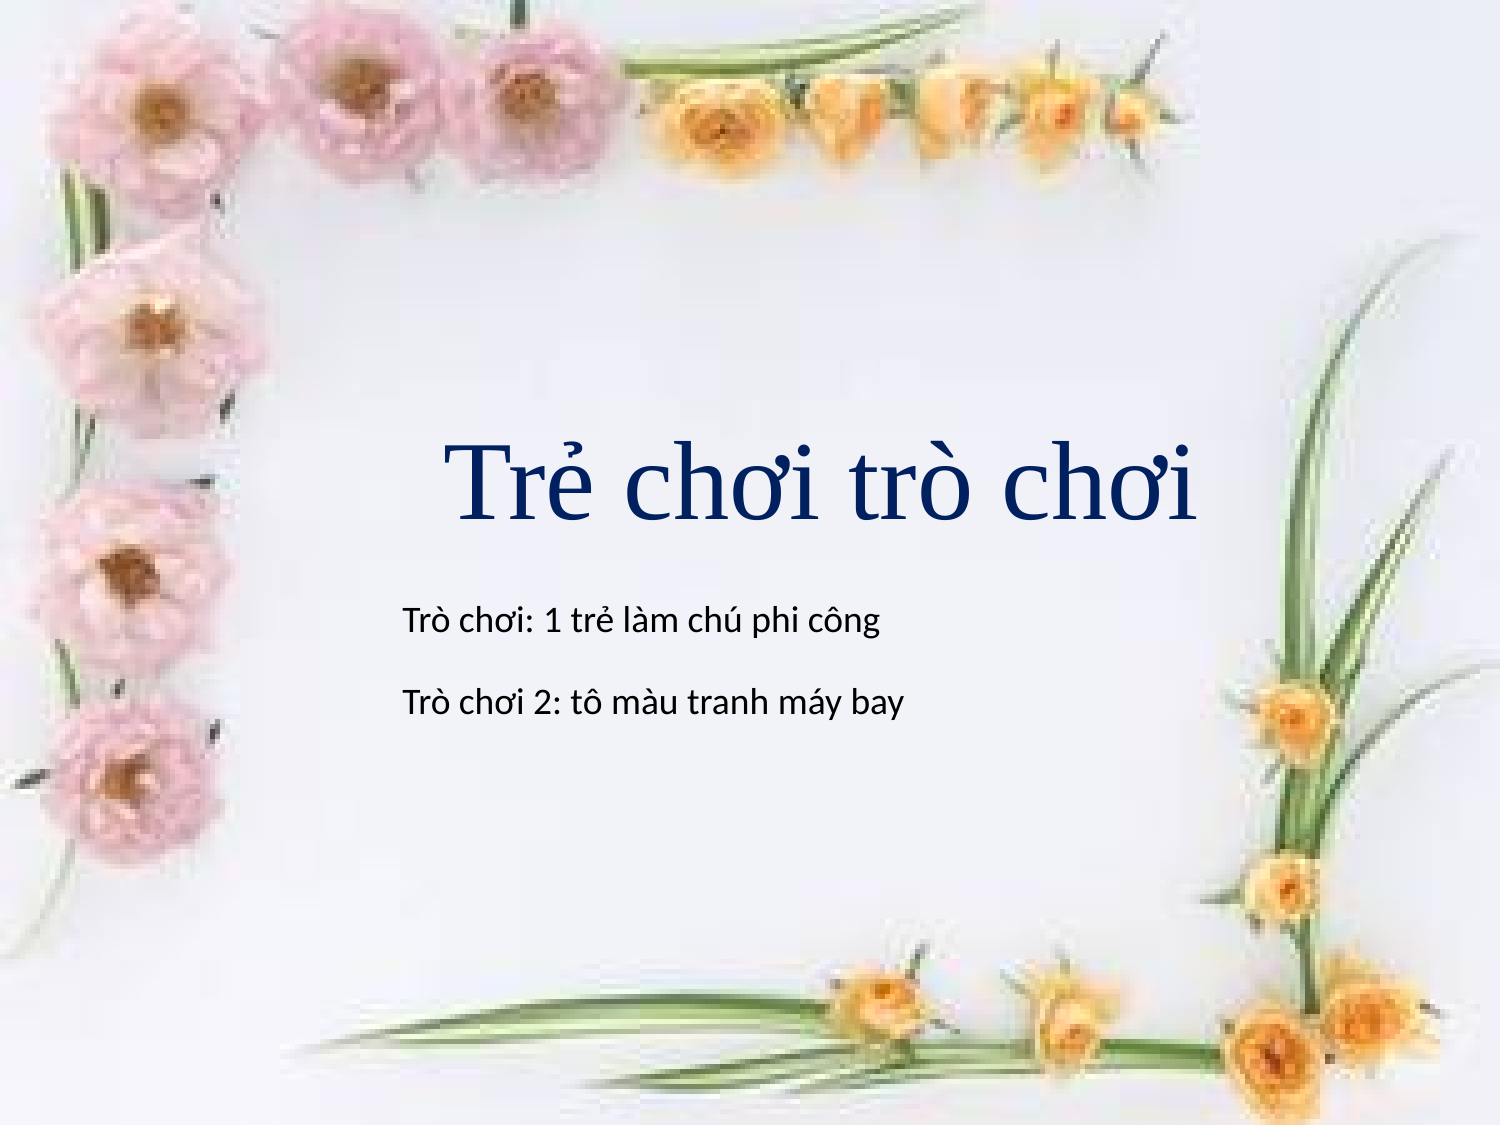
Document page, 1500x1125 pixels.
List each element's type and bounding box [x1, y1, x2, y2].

list [0, 0, 1500, 1125]
